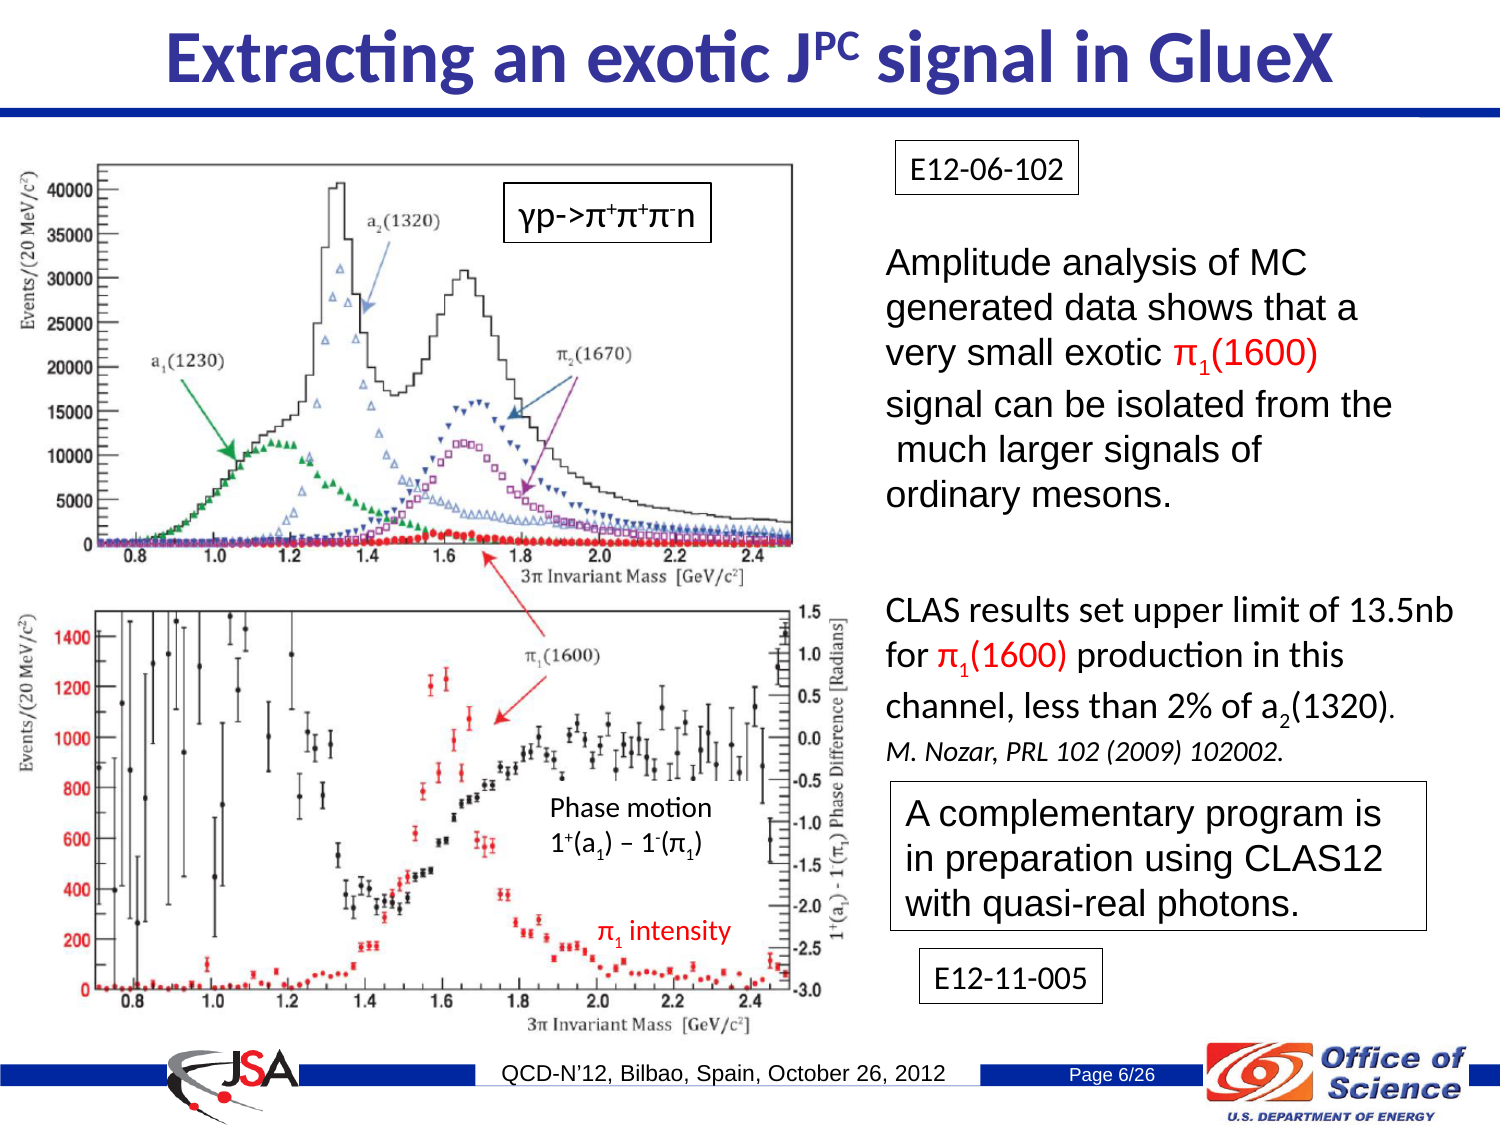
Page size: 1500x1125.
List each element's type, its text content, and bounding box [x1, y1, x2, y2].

text_box A complementary program is in preparation using CLAS12 with quasi-real photons. [917, 781, 1427, 931]
picture [1203, 1037, 1469, 1125]
text_box E12-11-005 [919, 948, 1103, 1004]
text_box CLAS results set upper limit of 13.5nb for π1(1600) production in this channel, less than 2% of a2(1320). M. Nozar, PRL 102 (2009) 102002. [917, 578, 1490, 775]
picture [8, 125, 912, 1044]
text_box Amplitude analysis of MC generated data shows that a very small exotic π1(1600) signal can be isolated from the much larger signals of ordinary mesons. [917, 230, 1411, 522]
text_box E12-06-102 [917, 140, 1079, 195]
title Extracting an exotic JPC signal in GlueX [74, 0, 1426, 106]
picture [167, 1049, 299, 1125]
